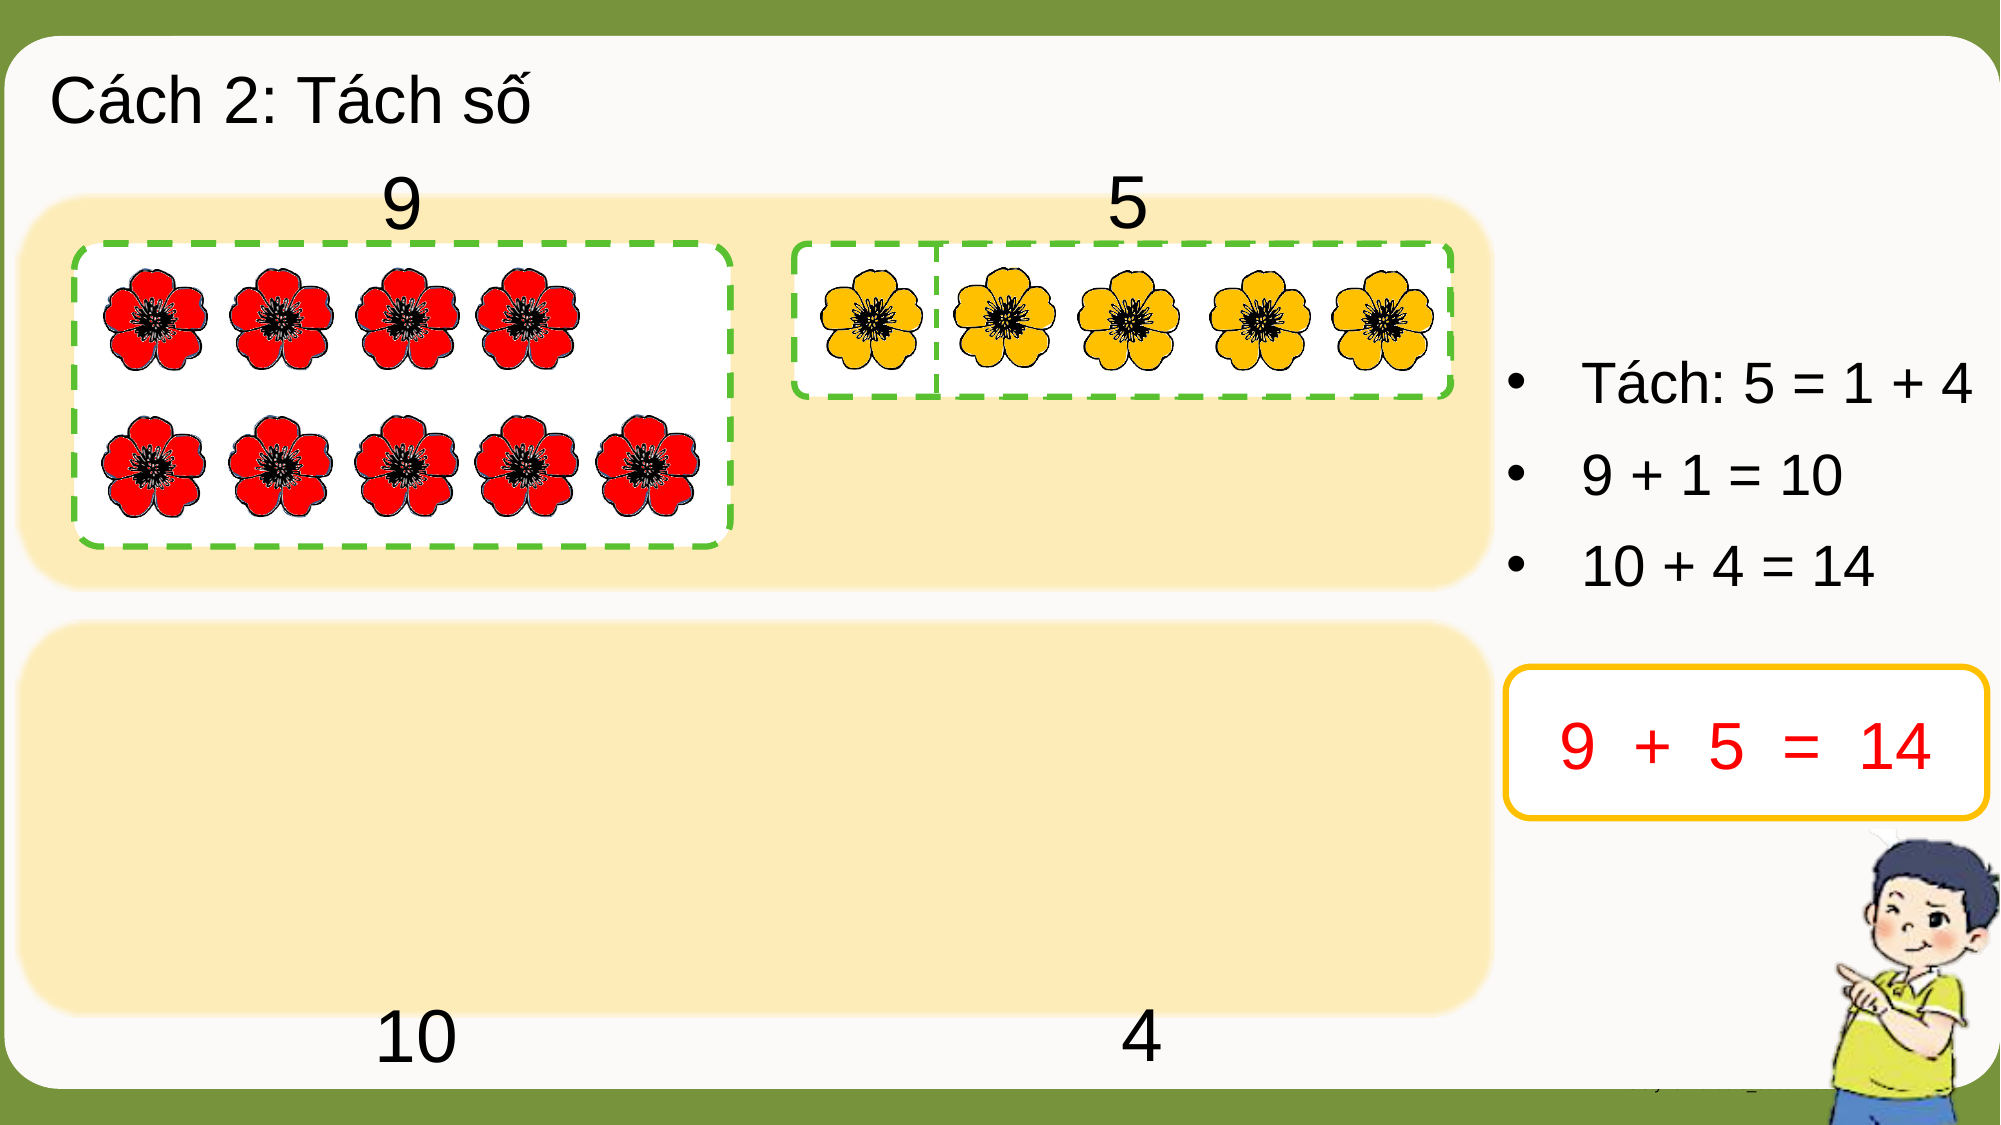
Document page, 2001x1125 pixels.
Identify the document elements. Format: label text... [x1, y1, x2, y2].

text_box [794, 243, 936, 397]
text_box [23, 627, 1487, 1010]
text_box 10 [335, 979, 498, 1085]
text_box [74, 243, 731, 547]
text_box 9 + 5 = 14 [1504, 665, 1989, 820]
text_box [937, 243, 1451, 397]
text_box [820, 269, 923, 370]
text_box Tách: 5 = 1 + 4 9 + 1 = 10 10 + 4 = 14 [1491, 333, 2000, 606]
text_box 4 [1060, 978, 1223, 1084]
picture [1813, 829, 2000, 1125]
text_box [23, 201, 1487, 584]
text_box 9 [321, 147, 484, 243]
text_box Cách 2: Tách số [34, 49, 581, 145]
text_box 5 [1047, 146, 1210, 243]
